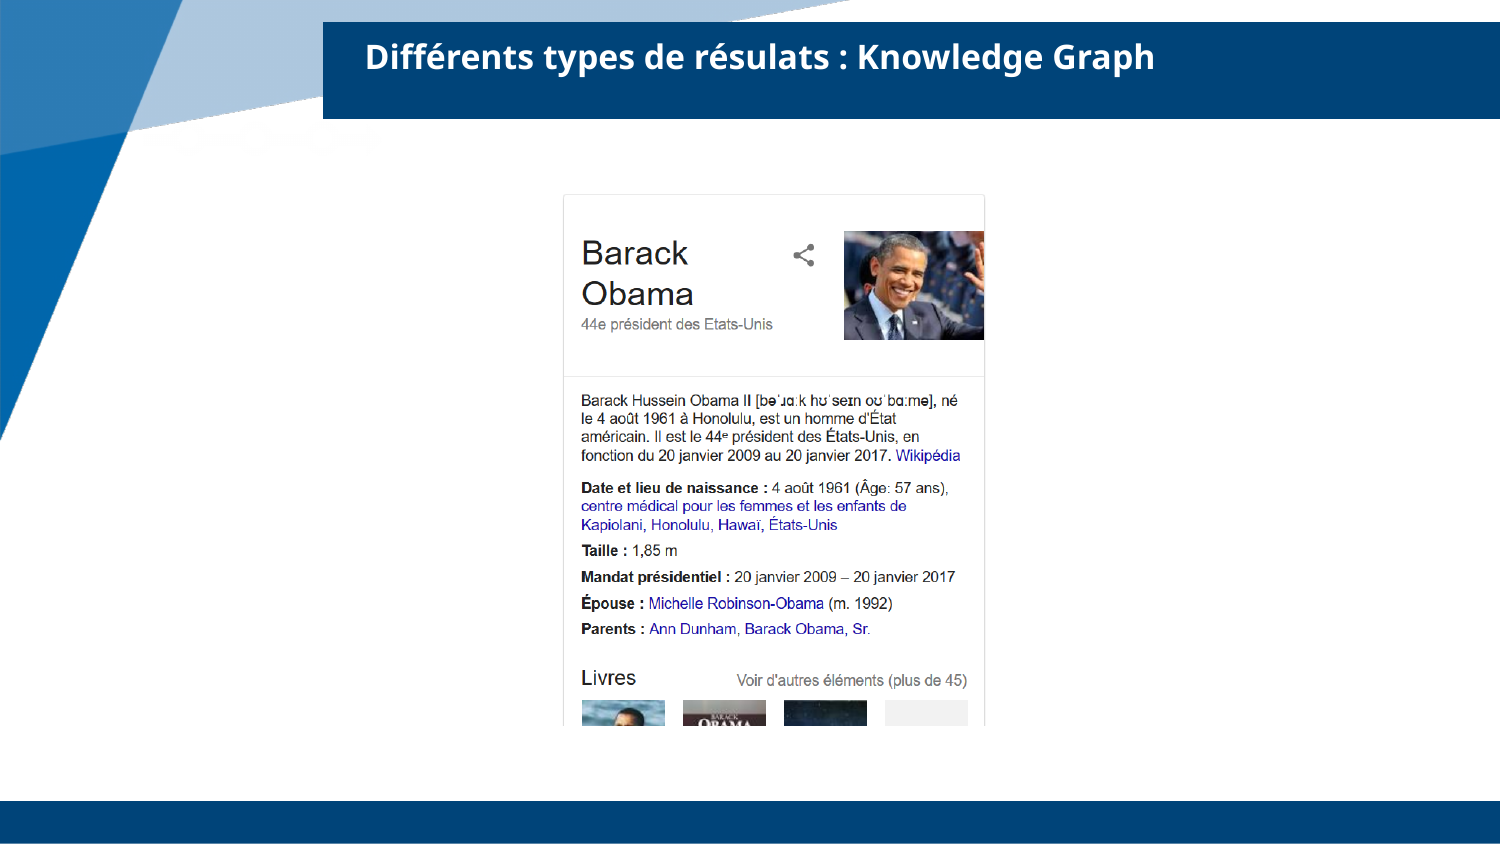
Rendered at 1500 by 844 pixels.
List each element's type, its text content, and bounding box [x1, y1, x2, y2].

picture [0, 0, 927, 506]
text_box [559, 185, 989, 726]
title Différents types de résulats : Knowledge Graph [352, 23, 1500, 118]
